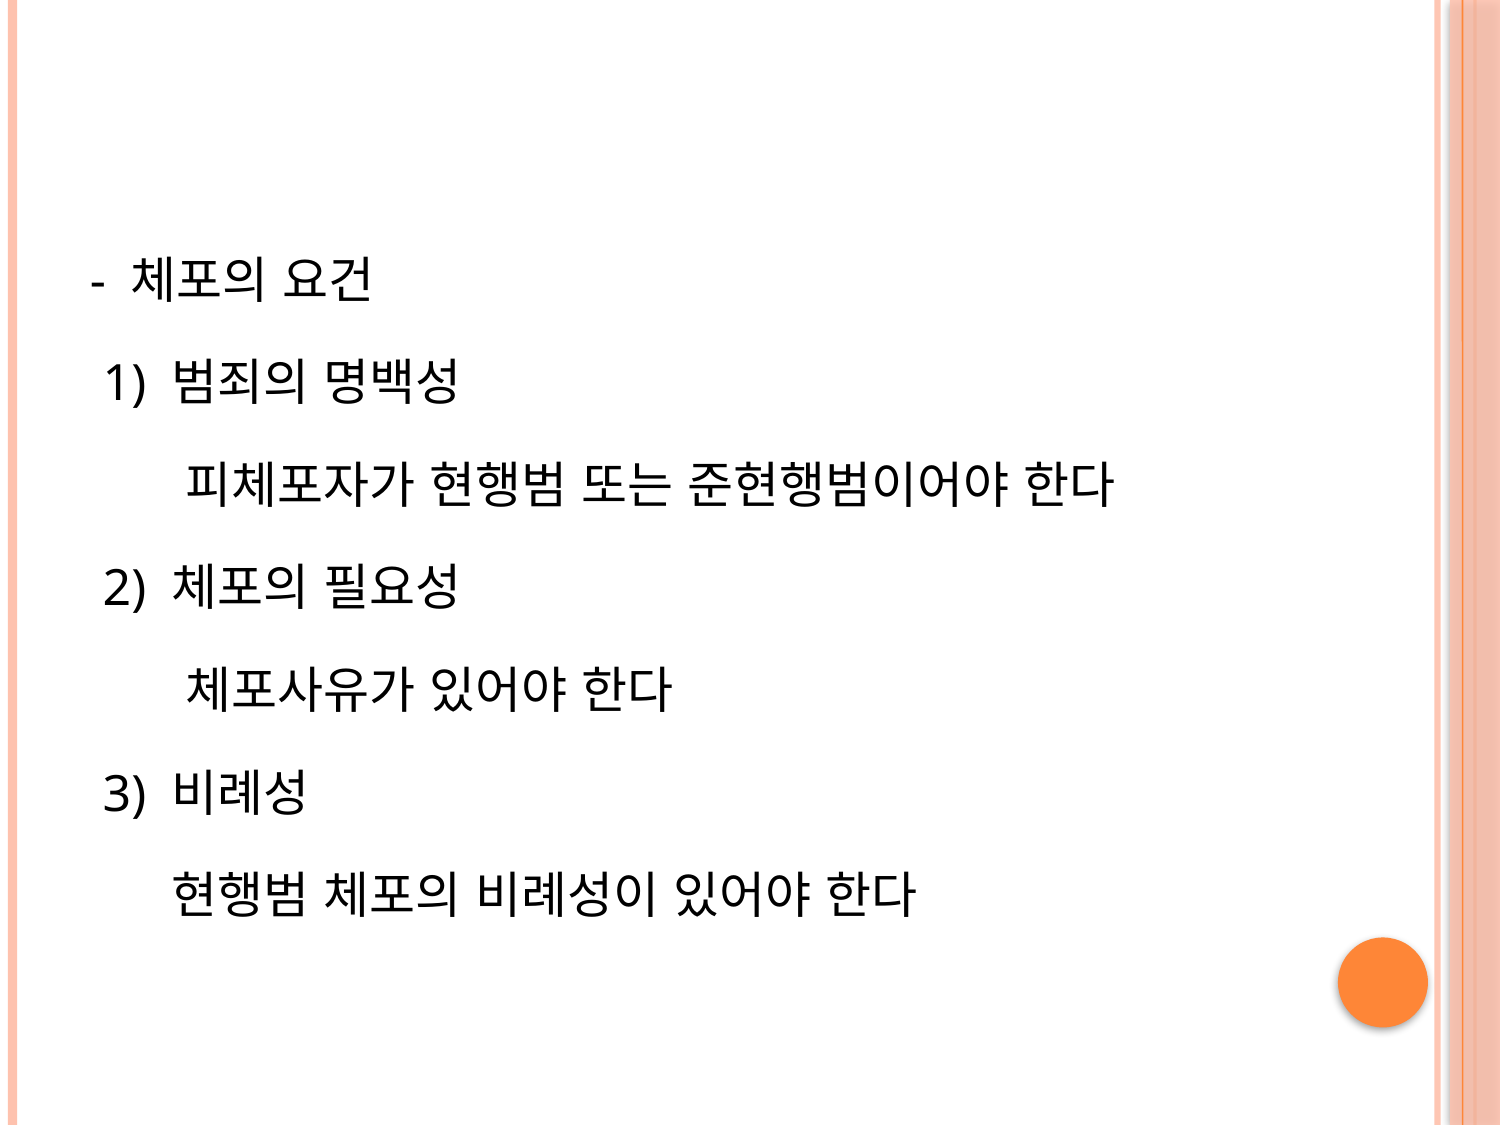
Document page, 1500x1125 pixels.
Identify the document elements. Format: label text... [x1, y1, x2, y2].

list - 체포의 요건 1) 범죄의 명백성 피체포자가 현행범 또는 준현행범이어야 한다 2) 체포의 필요성 체포사유가 있어야 한다 3) 비례성 현행범 체포의 비례성이 있어야 한다 [75, 210, 1418, 1062]
